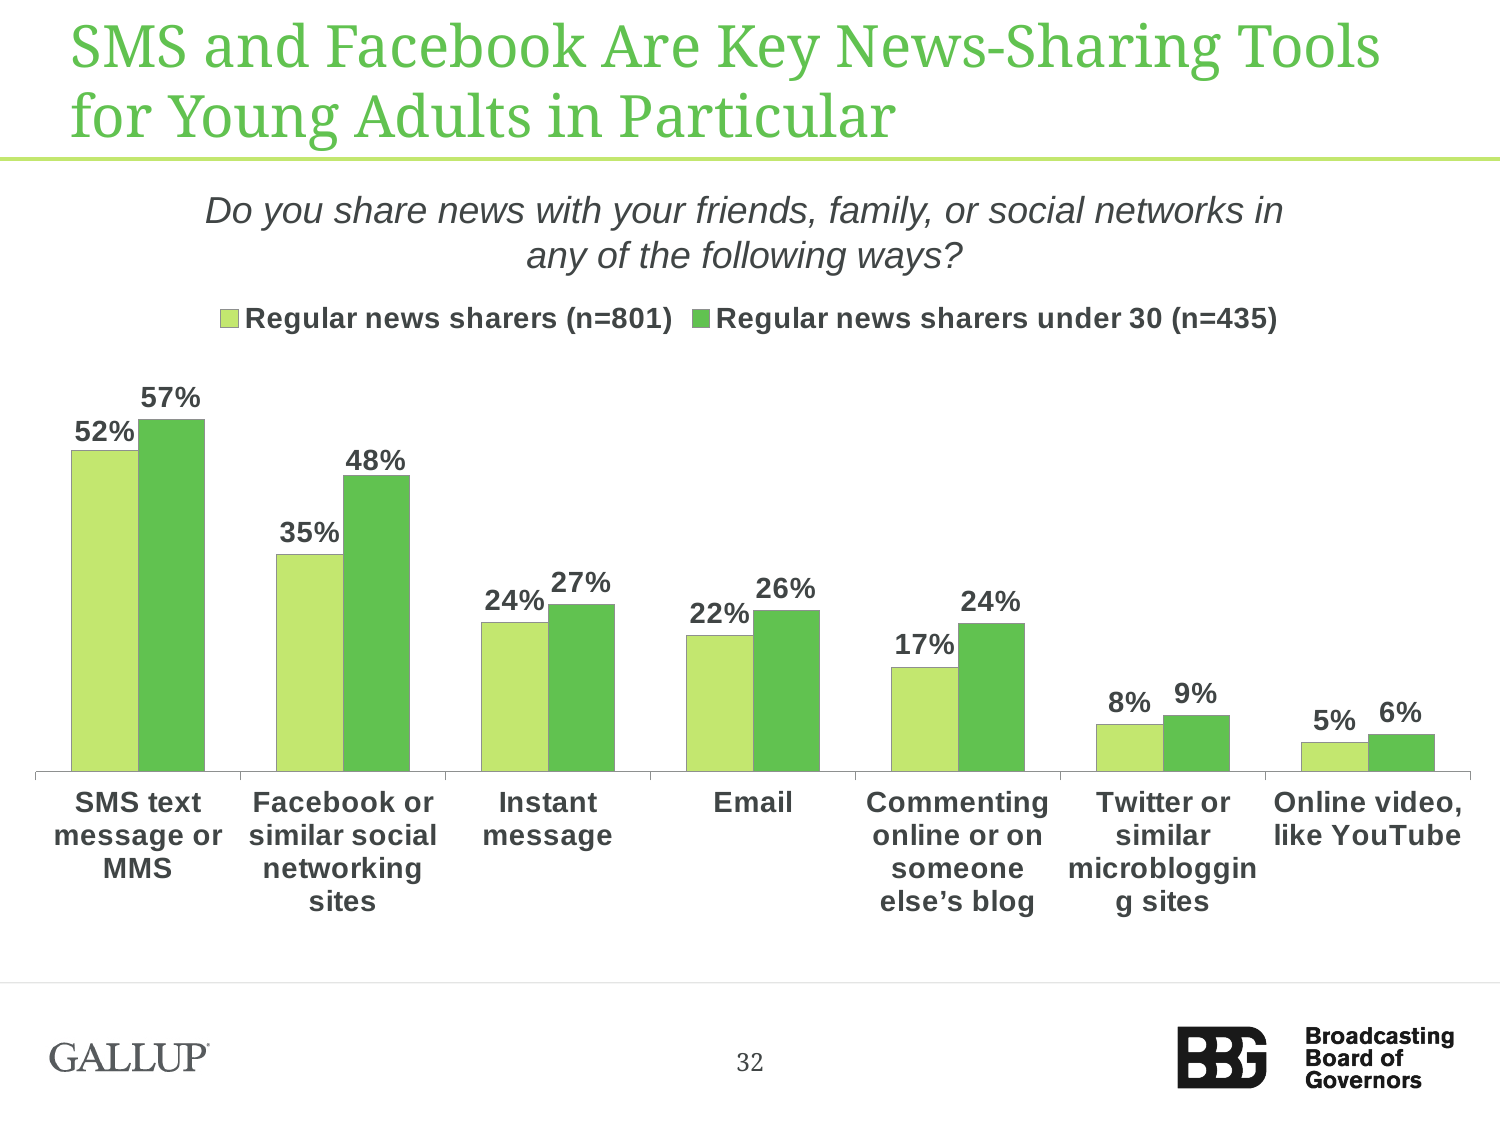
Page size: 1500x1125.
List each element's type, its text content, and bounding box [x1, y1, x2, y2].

slide_number 32 [574, 1038, 926, 1117]
title SMS and Facebook Are Key News-Sharing Tools for Young Adults in Particular [55, 30, 1461, 127]
picture [0, 984, 1500, 1125]
chart [28, 284, 1472, 953]
text_box Do you share news with your friends, family, or social networks in any of the following ways? [89, 179, 1411, 283]
